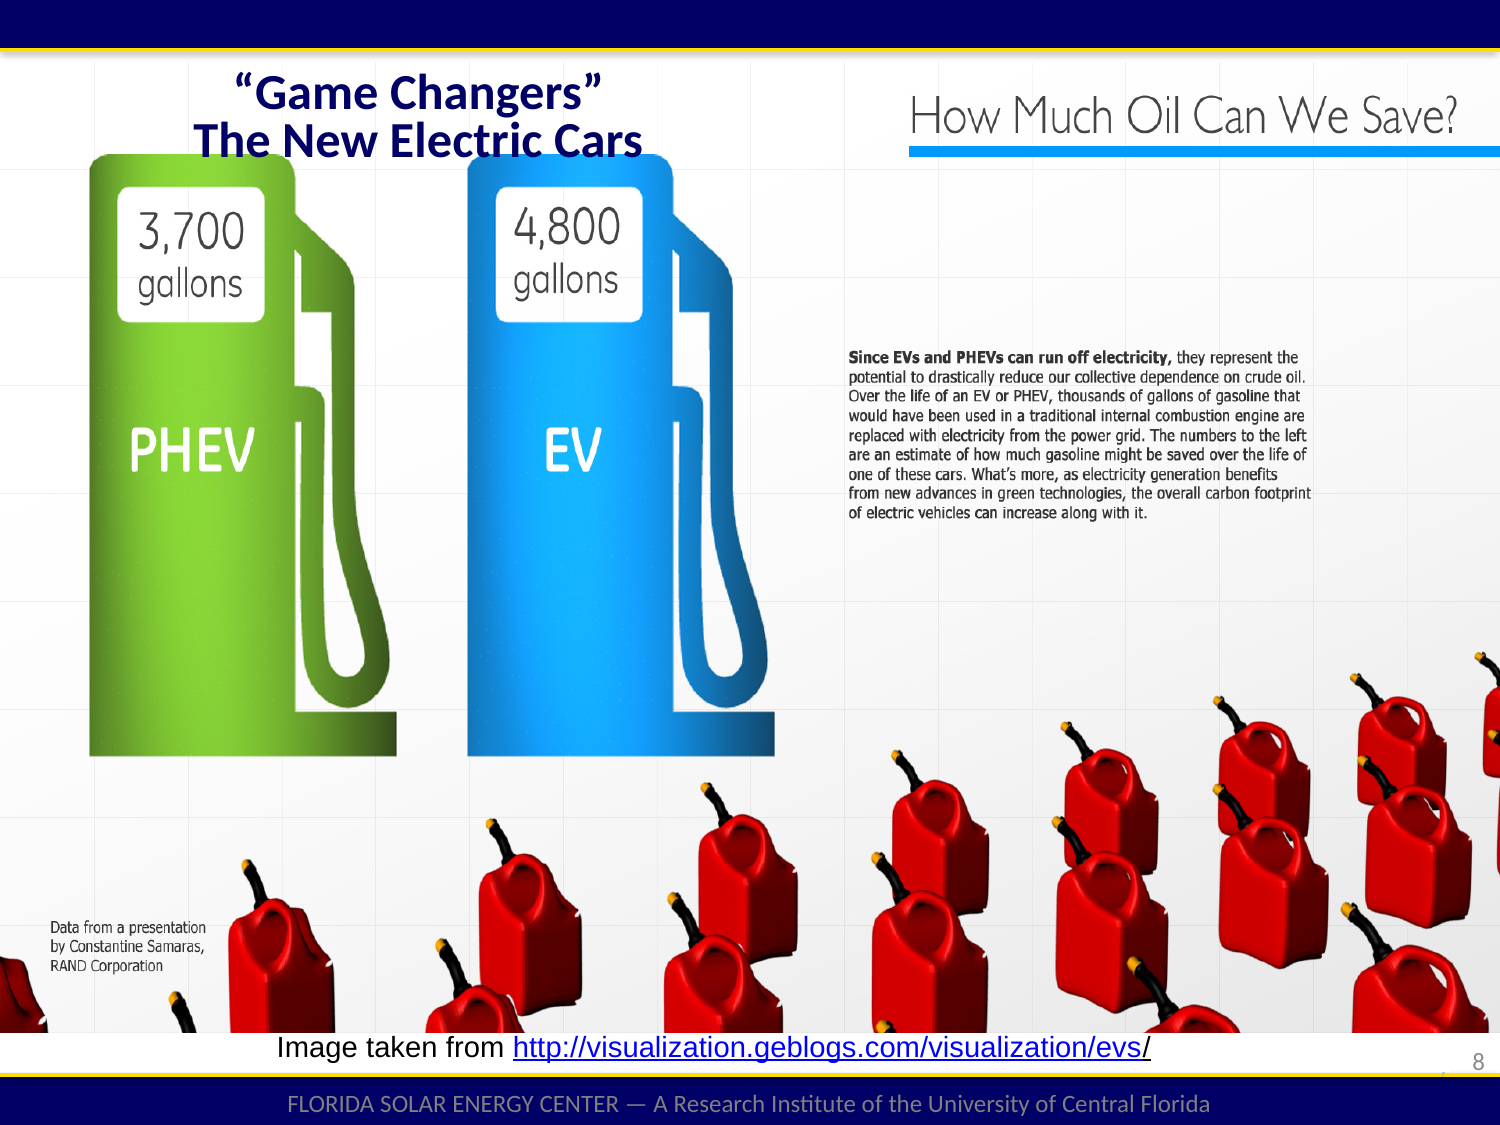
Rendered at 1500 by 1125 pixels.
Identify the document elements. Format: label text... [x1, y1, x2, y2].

slide_number 8 [1149, 1039, 1500, 1091]
picture [0, 62, 1500, 1033]
text_box Image taken from http://visualization.geblogs.com/visualization/evs/ [0, 1040, 1149, 1073]
